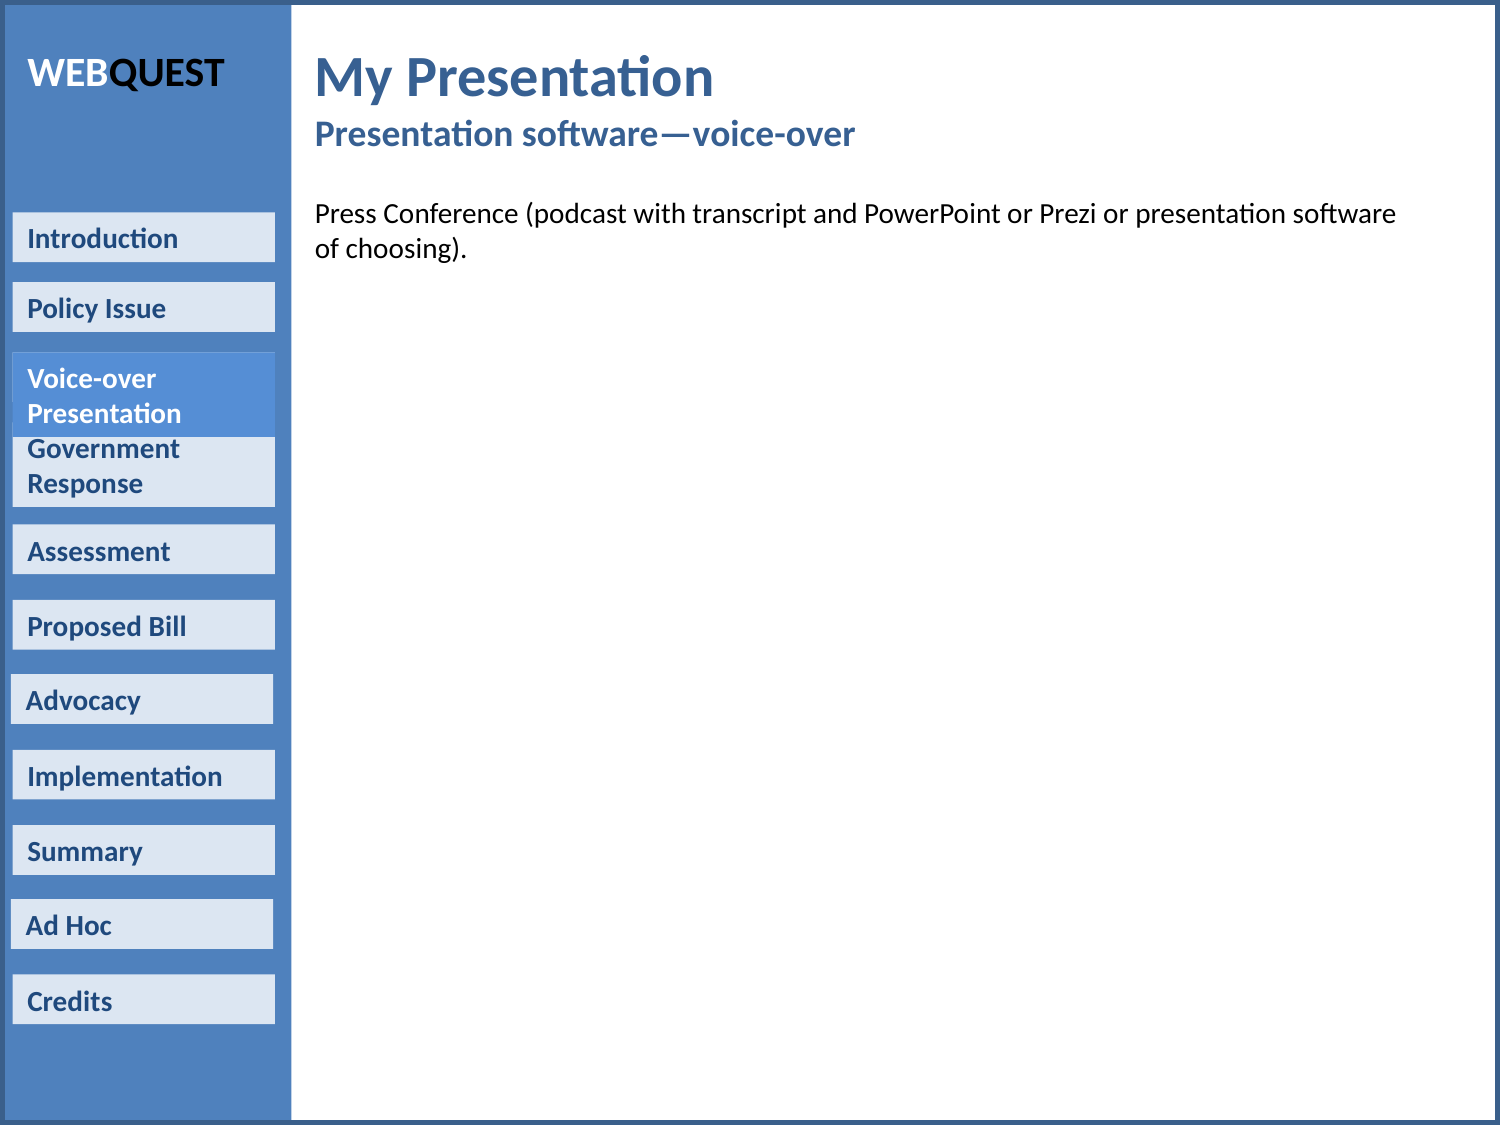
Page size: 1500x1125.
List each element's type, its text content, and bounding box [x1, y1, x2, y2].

text_box Press Conference (podcast with transcript and PowerPoint or Prezi or presentation software of choosing). [299, 187, 1413, 342]
text_box Voice-over Presentation [12, 352, 275, 437]
text_box My Presentation Presentation software—voice-over [300, 31, 1388, 161]
